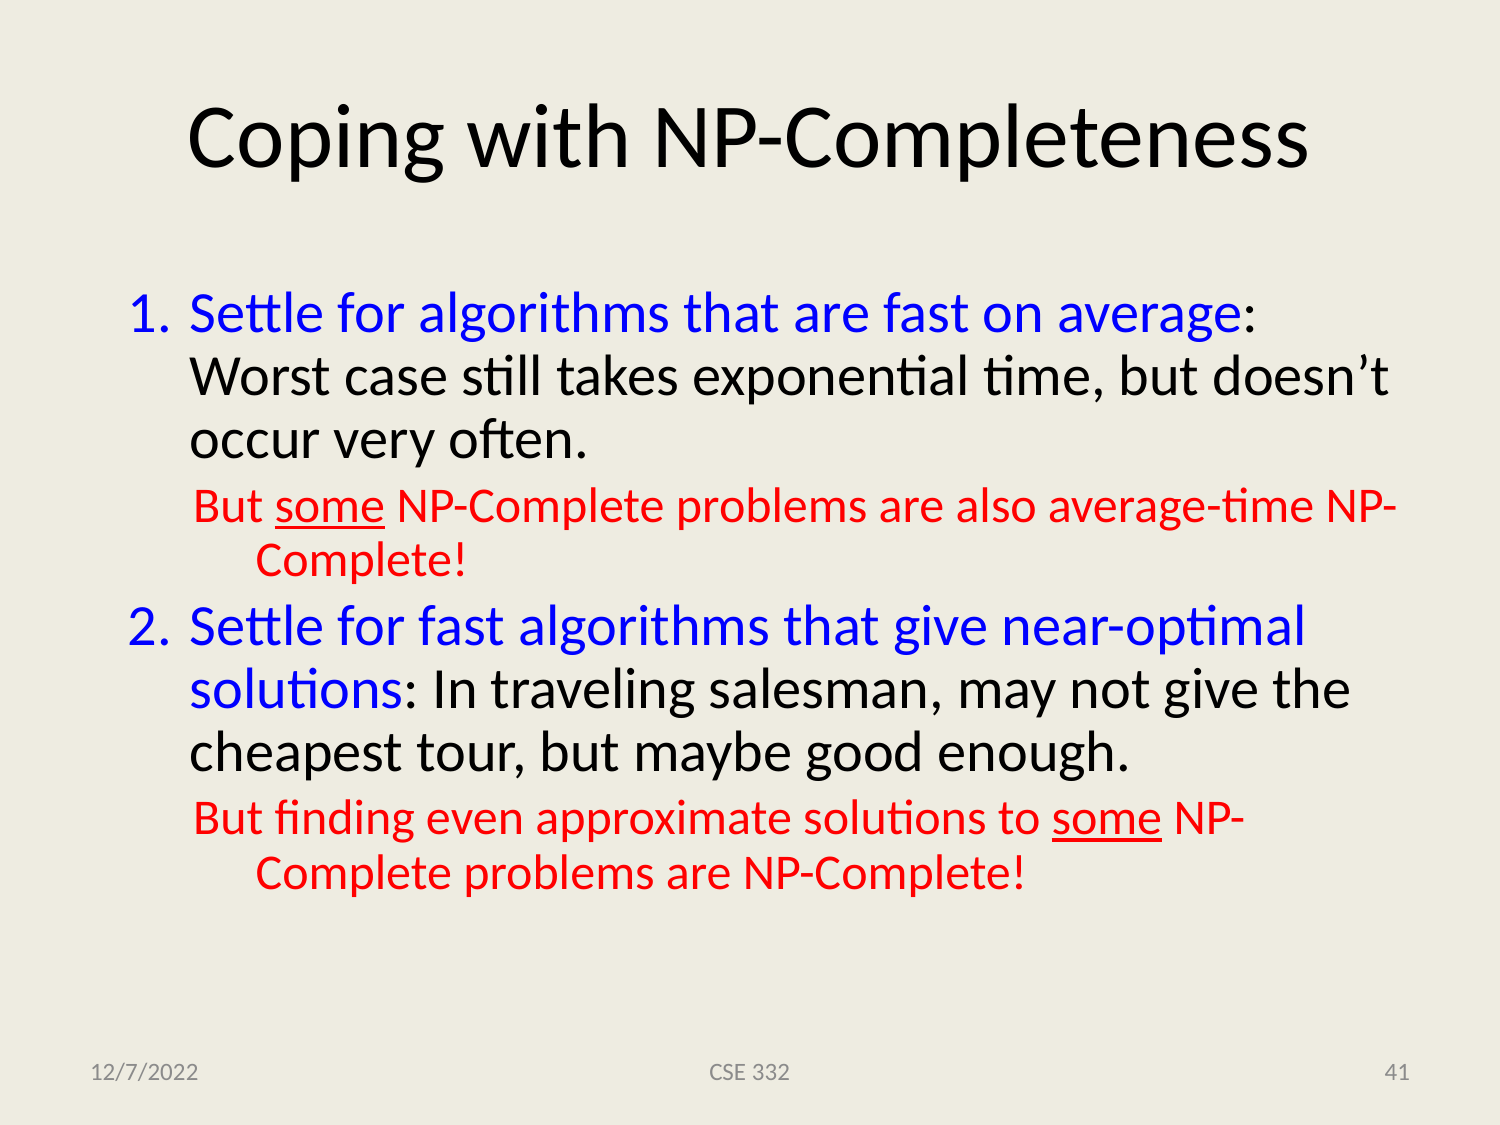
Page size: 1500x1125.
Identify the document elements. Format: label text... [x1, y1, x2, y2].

footer CSE 332 [512, 1042, 988, 1103]
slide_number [75, 1042, 425, 1103]
title Coping with NP-Completeness [62, 37, 1438, 225]
list Settle for algorithms that are fast on average: Worst case still takes exponential time, but doesn’t occur very often. But some NP-Complete problems are also average-time NP-Complete! Settle for fast algorithms that give near-optimal solutions: In traveling salesman, may not give the cheapest tour, but maybe good enough. But finding even approximate solutions to some NP-Complete problems are NP-Complete! [37, 275, 1425, 1075]
slide_number 41 [1074, 1042, 1425, 1103]
